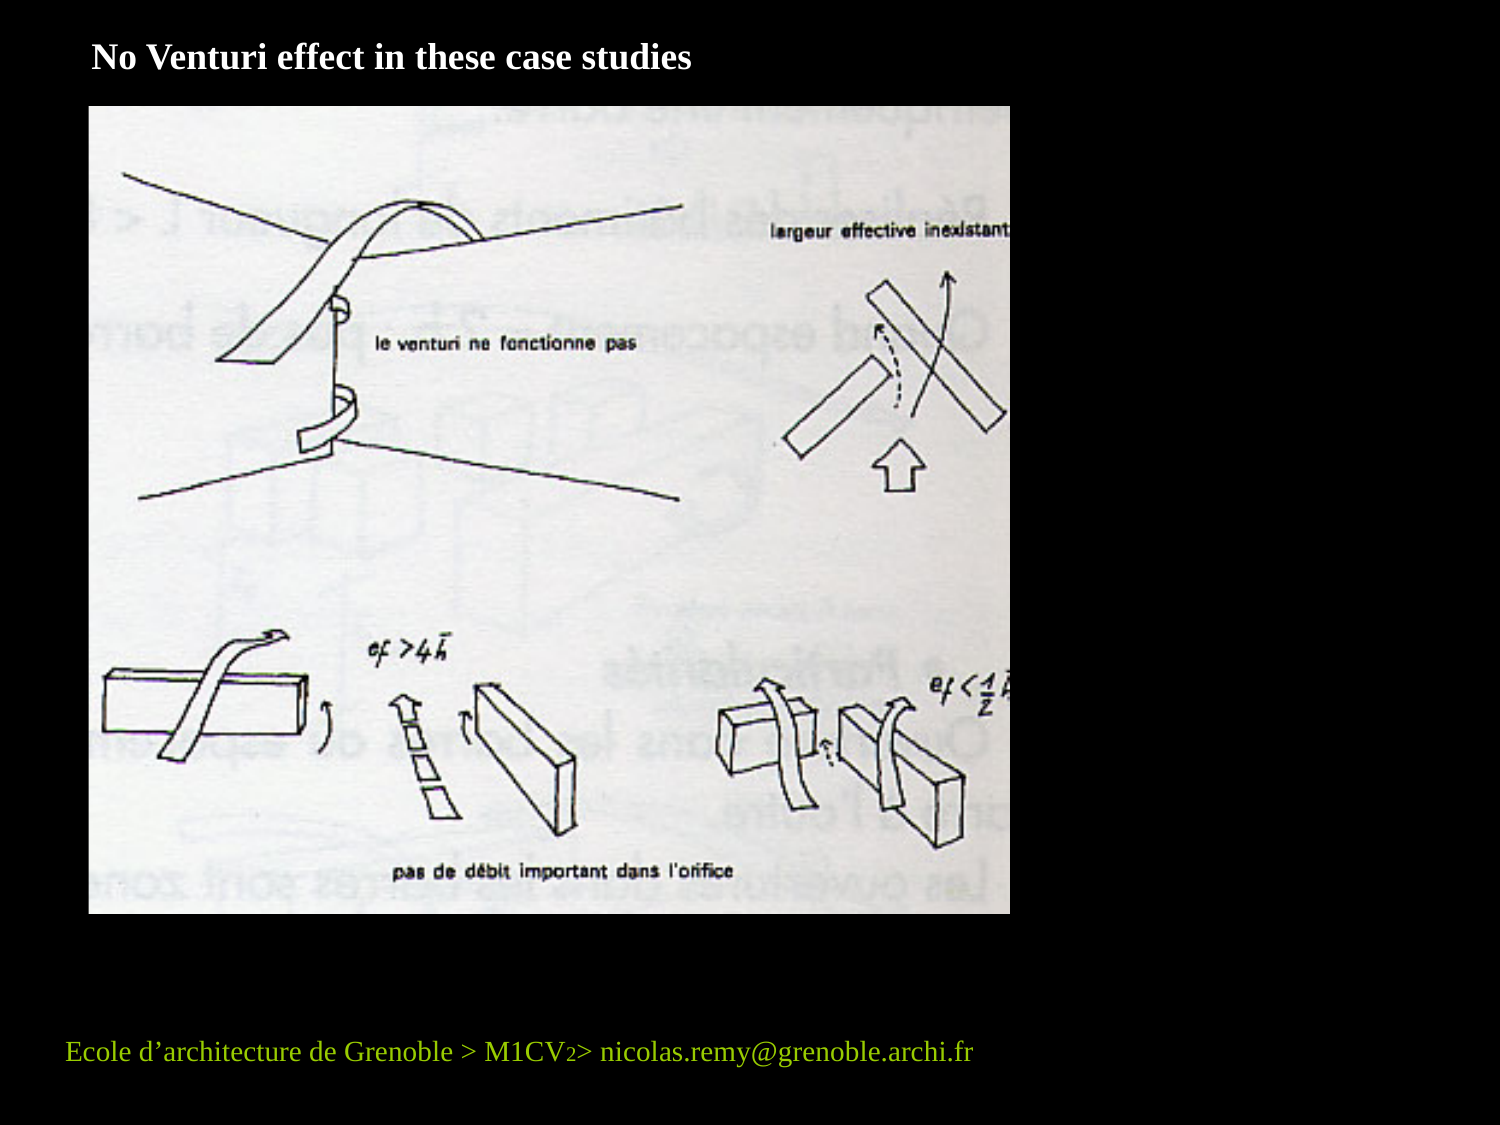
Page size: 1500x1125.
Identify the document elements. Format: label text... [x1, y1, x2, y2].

text_box No Venturi effect in these case studies [76, 24, 1352, 85]
footer Ecole d’architecture de Grenoble > M1CV2> nicolas.remy@grenoble.archi.fr [50, 1025, 1450, 1100]
picture [87, 105, 1011, 915]
